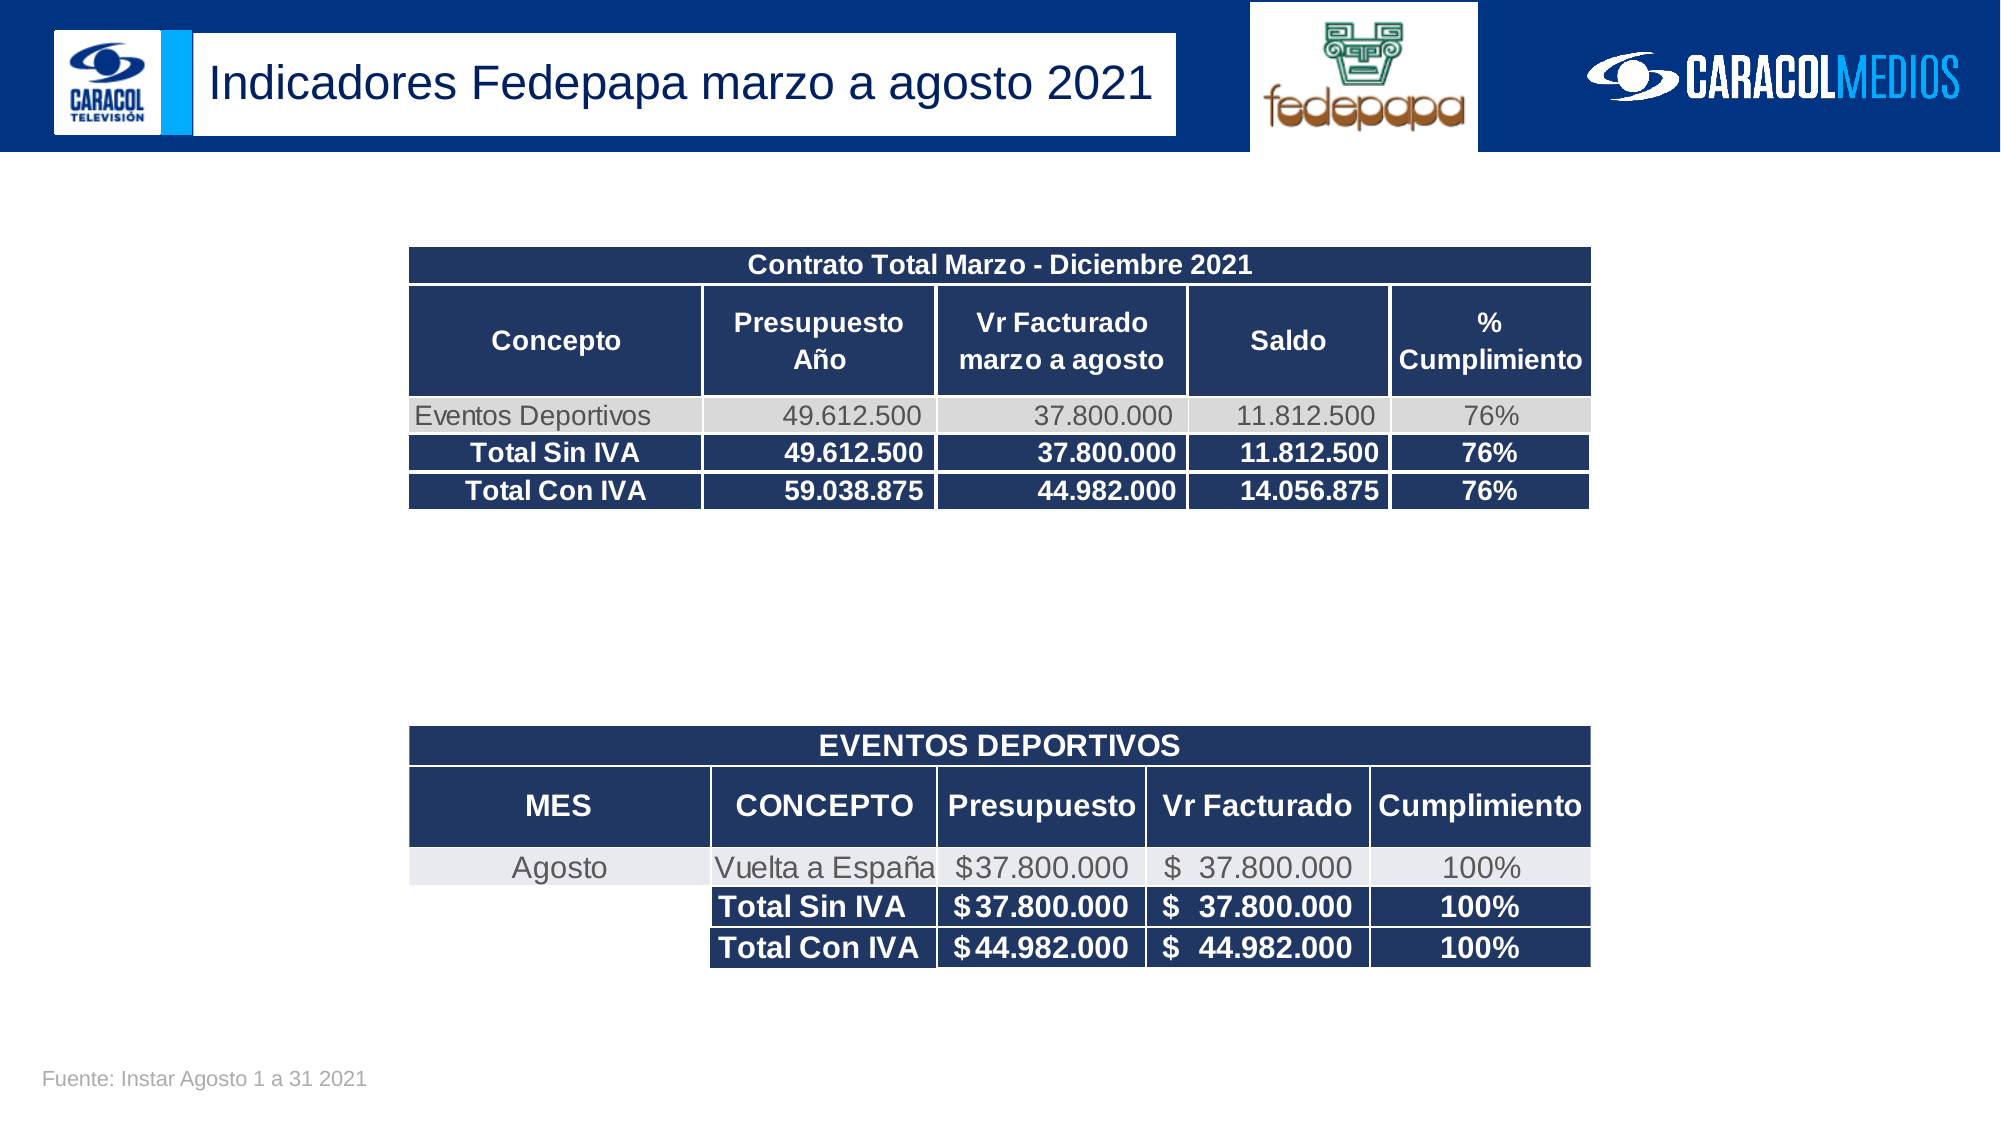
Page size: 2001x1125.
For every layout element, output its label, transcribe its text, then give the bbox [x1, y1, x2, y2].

picture [1587, 52, 1959, 101]
text_box Fuente: Instar Agosto 1 a 31 2021 [27, 1056, 839, 1098]
picture [407, 724, 1593, 970]
list Indicadores Fedepapa marzo a agosto 2021 [193, 33, 1176, 136]
picture [54, 31, 160, 134]
picture [407, 245, 1593, 513]
picture [1948, 59, 1959, 80]
picture [1250, 2, 1478, 152]
